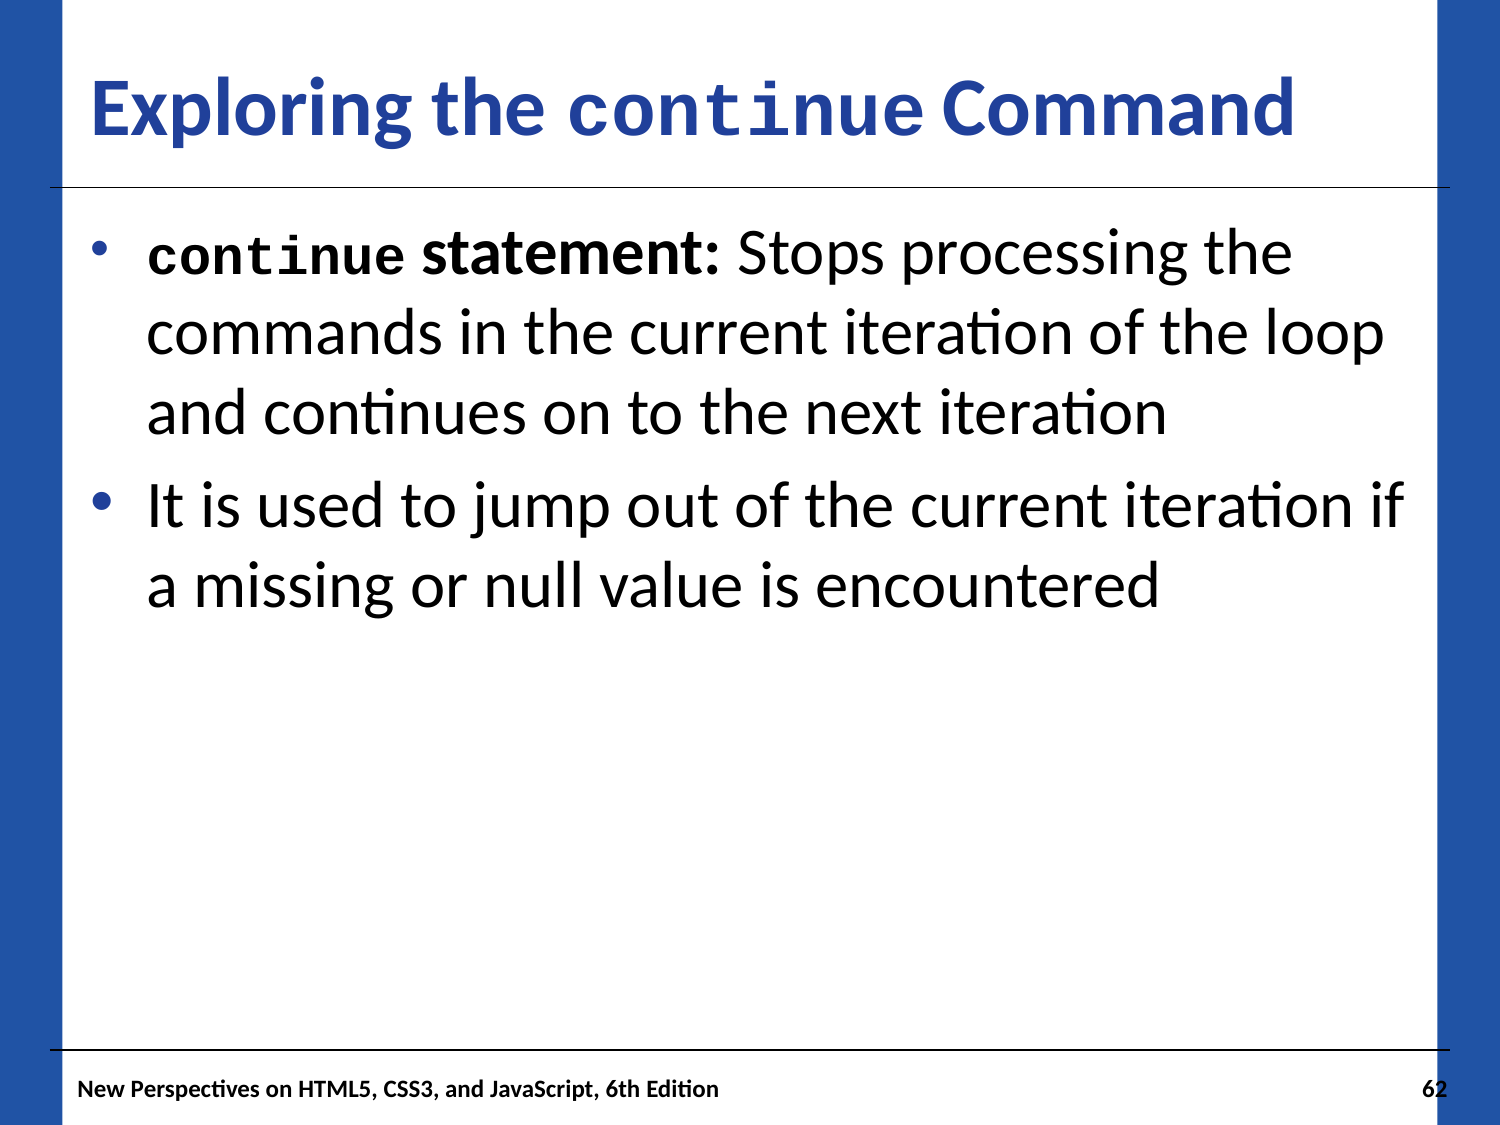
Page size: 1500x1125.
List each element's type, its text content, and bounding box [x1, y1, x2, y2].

title Exploring the continue Command [74, 24, 1438, 181]
footer New Perspectives on HTML5, CSS3, and JavaScript, 6th Edition [62, 1050, 1413, 1125]
slide_number 62 [1413, 1050, 1463, 1125]
list continue statement: Stops processing the commands in the current iteration of the loop and continues on to the next iteration It is used to jump out of the current iteration if a missing or null value is encountered [74, 199, 1438, 1006]
